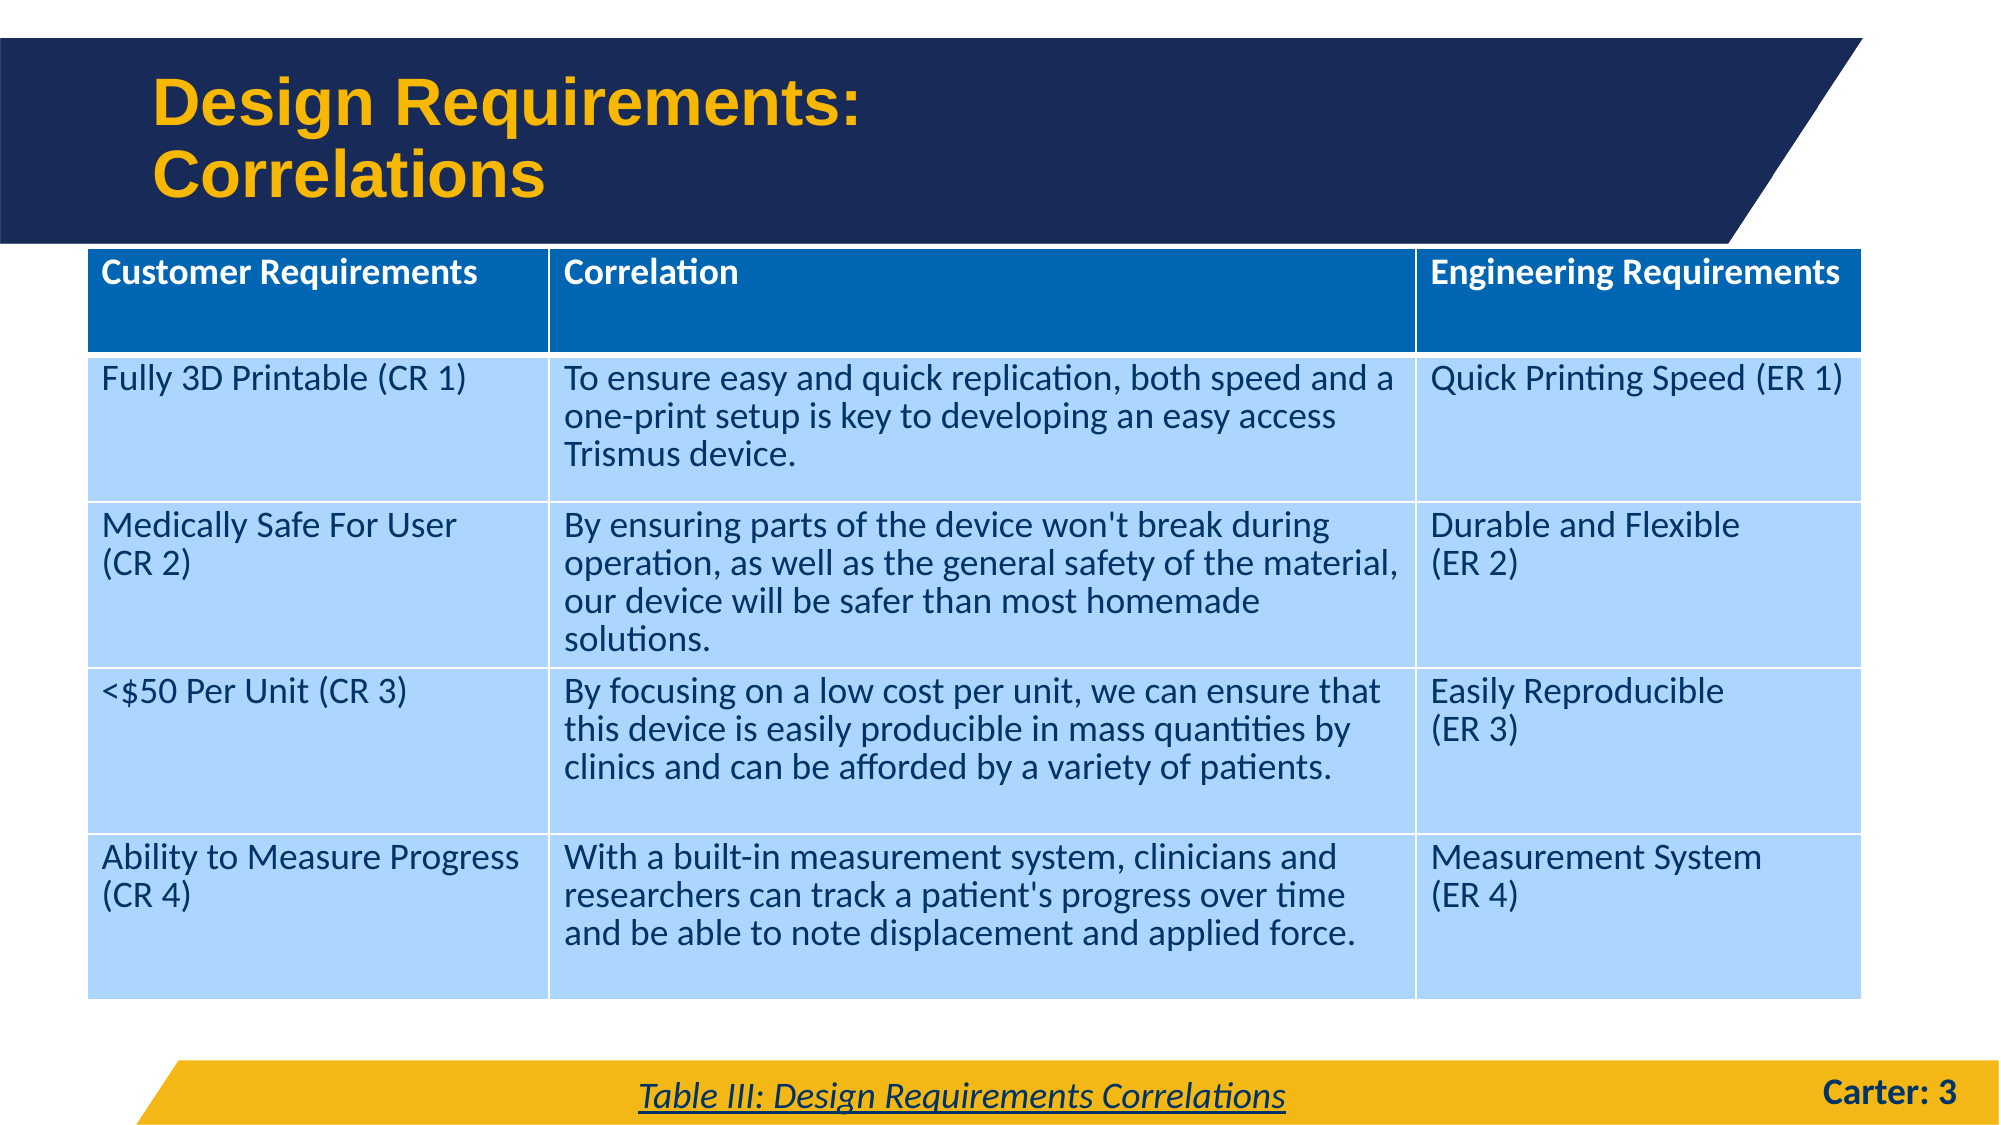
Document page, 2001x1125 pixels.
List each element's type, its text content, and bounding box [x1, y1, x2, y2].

table_header Correlation [550, 249, 1415, 352]
table_cell <$50 Per Unit (CR 3) [88, 669, 548, 833]
table_cell Fully 3D Printable (CR 1) [88, 358, 548, 501]
table_cell Measurement System (ER 4) [1417, 835, 1861, 999]
table_cell By focusing on a low cost per unit, we can ensure that this device is easily producible in mass quantities by clinics and can be afforded by a variety of patients. [550, 669, 1415, 833]
text_box Carter: 3 [1808, 1059, 1988, 1120]
table_cell With a built-in measurement system, clinicians and researchers can track a patient's progress over time and be able to note displacement and applied force. [550, 835, 1415, 999]
table_cell Quick Printing Speed (ER 1) [1417, 358, 1861, 501]
table_cell Medically Safe For User (CR 2) [88, 503, 548, 667]
table_header Customer Requirements [88, 249, 548, 352]
picture [136, 1060, 1999, 1125]
table_cell By ensuring parts of the device won't break during operation, as well as the general safety of the material, our device will be safer than most homemade solutions. [550, 503, 1415, 667]
table_header Engineering Requirements [1417, 249, 1861, 352]
table_cell Durable and Flexible (ER 2) [1417, 503, 1861, 667]
picture [0, 38, 1863, 244]
table_cell To ensure easy and quick replication, both speed and a one-print setup is key to developing an easy access Trismus device. [550, 358, 1415, 501]
table_cell Ability to Measure Progress (CR 4) [88, 835, 548, 999]
title Design Requirements: Correlations [137, 59, 1863, 221]
table_cell Easily Reproducible (ER 3) [1417, 669, 1861, 833]
text_box Table III: Design Requirements Correlations [623, 1063, 1378, 1124]
